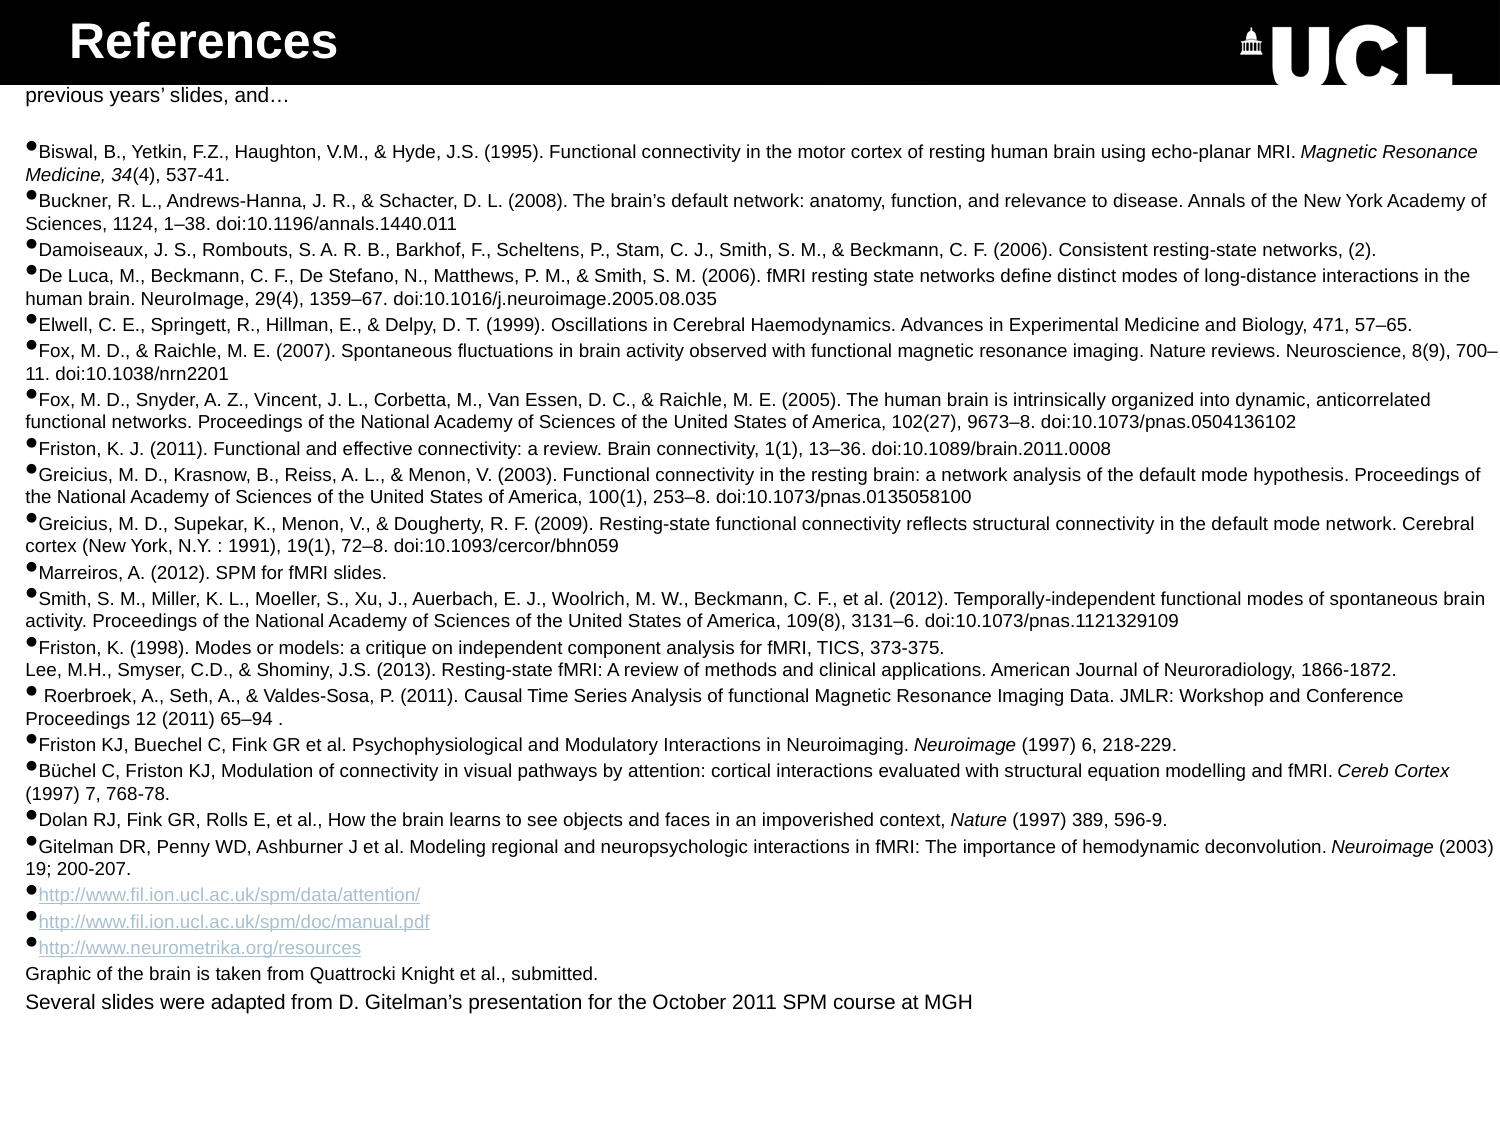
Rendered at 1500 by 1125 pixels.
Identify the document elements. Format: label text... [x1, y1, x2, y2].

list previous years’ slides, and… Biswal, B., Yetkin, F.Z., Haughton, V.M., & Hyde, J.S. (1995). Functional connectivity in the motor cortex of resting human brain using echo-planar MRI. Magnetic Resonance Medicine, 34(4), 537-41. Buckner, R. L., Andrews-Hanna, J. R., & Schacter, D. L. (2008). The brain’s default network: anatomy, function, and relevance to disease. Annals of the New York Academy of Sciences, 1124, 1–38. doi:10.1196/annals.1440.011 Damoiseaux, J. S., Rombouts, S. A. R. B., Barkhof, F., Scheltens, P., Stam, C. J., Smith, S. M., & Beckmann, C. F. (2006). Consistent resting-state networks, (2). De Luca, M., Beckmann, C. F., De Stefano, N., Matthews, P. M., & Smith, S. M. (2006). fMRI resting state networks define distinct modes of long-distance interactions in the human brain. NeuroImage, 29(4), 1359–67. doi:10.1016/j.neuroimage.2005.08.035 Elwell, C. E., Springett, R., Hillman, E., & Delpy, D. T. (1999). Oscillations in Cerebral Haemodynamics. Advances in Experimental Medicine and Biology, 471, 57–65. Fox, M. D., & Raichle, M. E. (2007). Spontaneous fluctuations in brain activity observed with functional magnetic resonance imaging. Nature reviews. Neuroscience, 8(9), 700–11. doi:10.1038/nrn2201 Fox, M. D., Snyder, A. Z., Vincent, J. L., Corbetta, M., Van Essen, D. C., & Raichle, M. E. (2005). The human brain is intrinsically organized into dynamic, anticorrelated functional networks. Proceedings of the National Academy of Sciences of the United States of America, 102(27), 9673–8. doi:10.1073/pnas.0504136102 Friston, K. J. (2011). Functional and effective connectivity: a review. Brain connectivity, 1(1), 13–36. doi:10.1089/brain.2011.0008 Greicius, M. D., Krasnow, B., Reiss, A. L., & Menon, V. (2003). Functional connectivity in the resting brain: a network analysis of the default mode hypothesis. Proceedings of the National Academy of Sciences of the United States of America, 100(1), 253–8. doi:10.1073/pnas.0135058100 Greicius, M. D., Supekar, K., Menon, V., & Dougherty, R. F. (2009). Resting-state functional connectivity reflects structural connectivity in the default mode network. Cerebral cortex (New York, N.Y. : 1991), 19(1), 72–8. doi:10.1093/cercor/bhn059 Marreiros, A. (2012). SPM for fMRI slides. Smith, S. M., Miller, K. L., Moeller, S., Xu, J., Auerbach, E. J., Woolrich, M. W., Beckmann, C. F., et al. (2012). Temporally-independent functional modes of spontaneous brain activity. Proceedings of the National Academy of Sciences of the United States of America, 109(8), 3131–6. doi:10.1073/pnas.1121329109 Friston, K. (1998). Modes or models: a critique on independent component analysis for fMRI, TICS, 373-375. Lee, M.H., Smyser, C.D., & Shominy, J.S. (2013). Resting-state fMRI: A review of methods and clinical applications. American Journal of Neuroradiology, 1866-1872. Roerbroek, A., Seth, A., & Valdes-Sosa, P. (2011). Causal Time Series Analysis of functional Magnetic Resonance Imaging Data. JMLR: Workshop and Conference Proceedings 12 (2011) 65–94 . Friston KJ, Buechel C, Fink GR et al. Psychophysiological and Modulatory Interactions in Neuroimaging. Neuroimage (1997) 6, 218-229. Büchel C, Friston KJ, Modulation of connectivity in visual pathways by attention: cortical interactions evaluated with structural equation modelling and fMRI. Cereb Cortex (1997) 7, 768-78. Dolan RJ, Fink GR, Rolls E, et al., How the brain learns to see objects and faces in an impoverished context, Nature (1997) 389, 596-9. Gitelman DR, Penny WD, Ashburner J et al. Modeling regional and neuropsychologic interactions in fMRI: The importance of hemodynamic deconvolution. Neuroimage (2003) 19; 200-207. http://www.fil.ion.ucl.ac.uk/spm/data/attention/ http://www.fil.ion.ucl.ac.uk/spm/doc/manual.pdf http://www.neurometrika.org/resources Graphic of the brain is taken from Quattrocki Knight et al., submitted. Several slides were adapted from D. Gitelman’s presentation for the October 2011 SPM course at MGH [10, 74, 1500, 1091]
picture [0, 0, 1500, 85]
title References [54, 1, 1447, 74]
